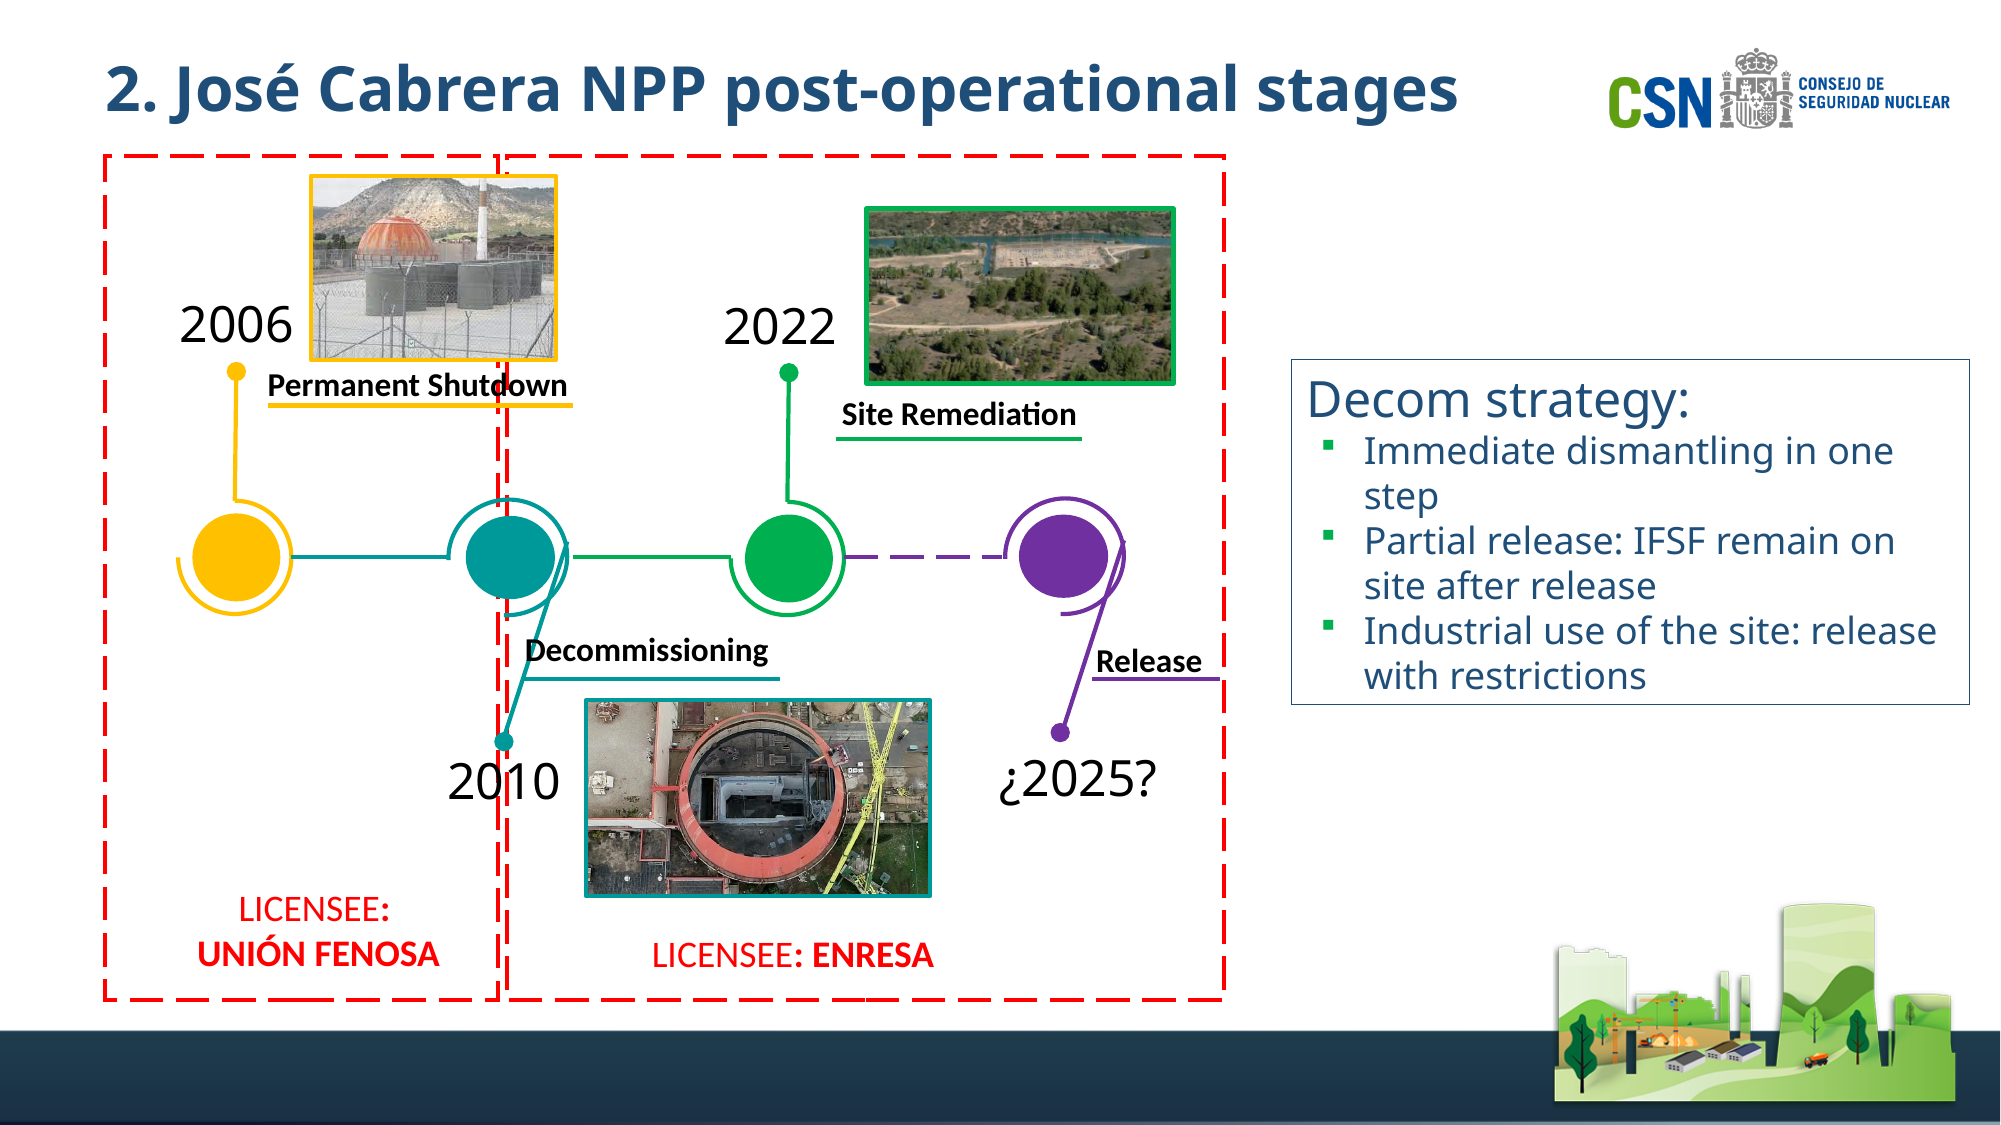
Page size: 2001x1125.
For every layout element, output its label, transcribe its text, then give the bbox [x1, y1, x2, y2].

text_box [104, 982, 499, 1001]
text_box [506, 155, 1225, 177]
text_box [506, 895, 1225, 1001]
text_box LICENSEE: UNIÓN FENOSA [90, 877, 506, 982]
text_box LICENSEE: ENRESA [637, 923, 1094, 983]
text_box Decom strategy: Immediate dismantling in one step Partial release: IFSF remain on site after release Industrial use of the site: release with restrictions [1291, 359, 1970, 705]
picture [0, 0, 2001, 1125]
text_box [104, 155, 499, 877]
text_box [164, 177, 1279, 895]
title 2. José Cabrera NPP post-operational stages [90, 27, 1681, 156]
